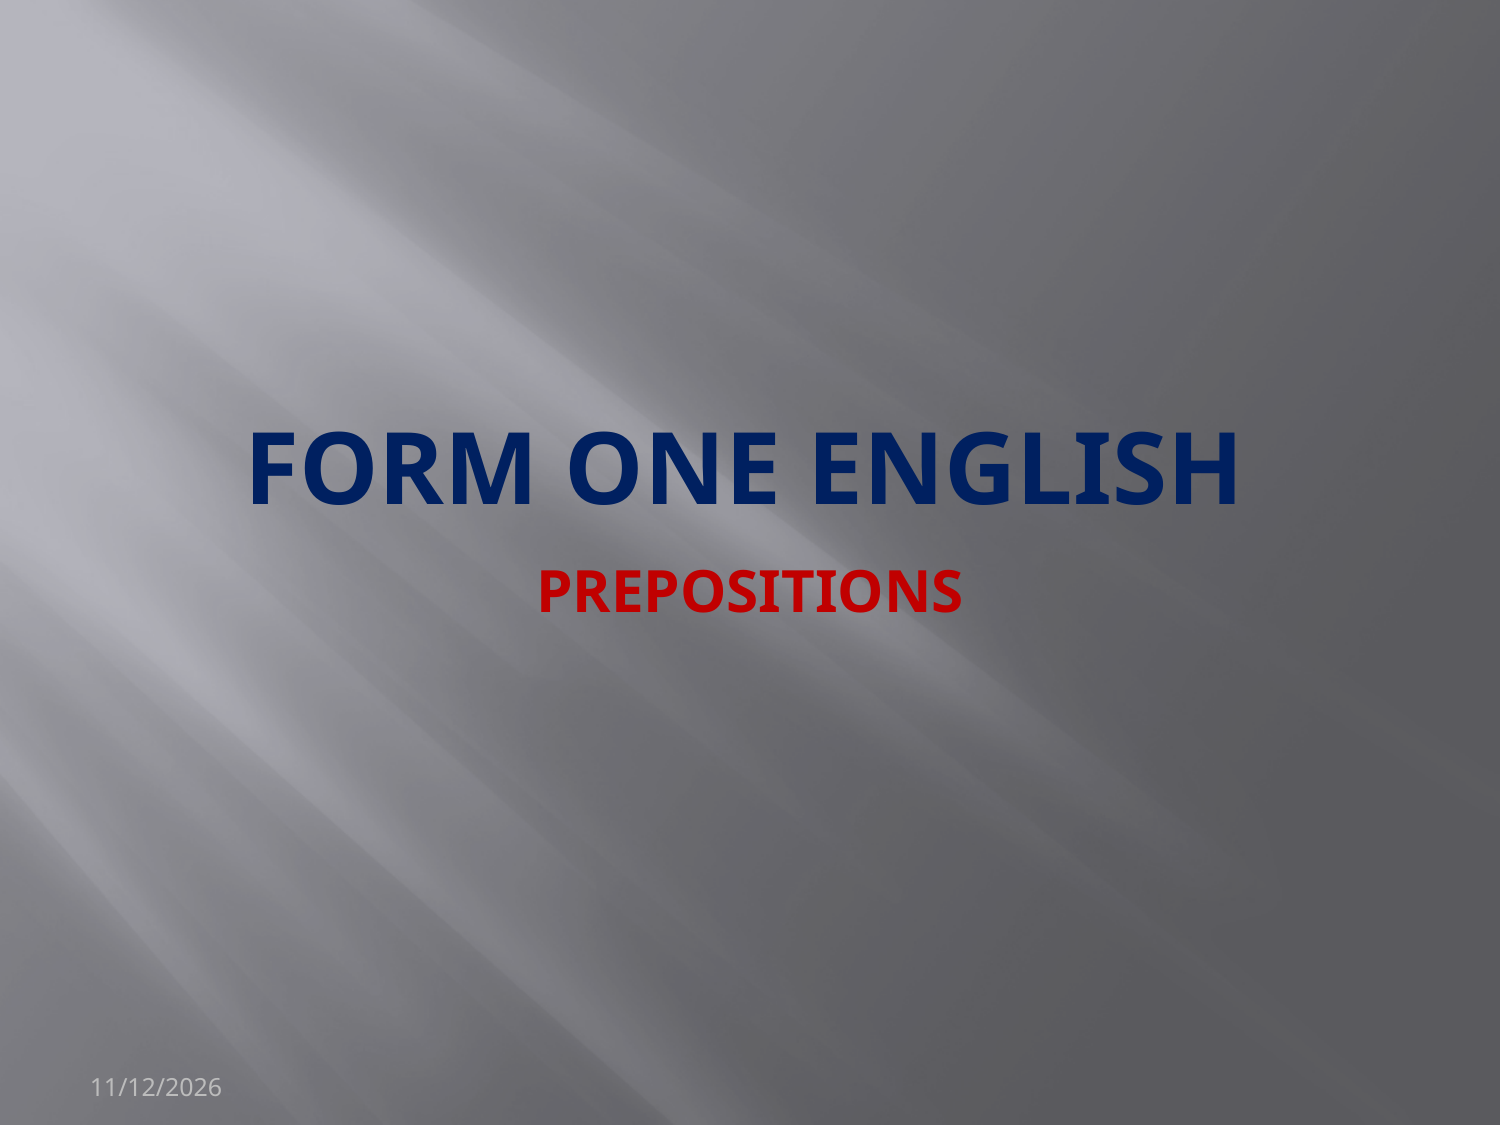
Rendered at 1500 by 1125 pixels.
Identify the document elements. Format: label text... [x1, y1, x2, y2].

subtitle PREPOSITIONS [225, 546, 1275, 834]
title FORM ONE ENGLISH [69, 224, 1420, 525]
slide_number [75, 1052, 425, 1113]
